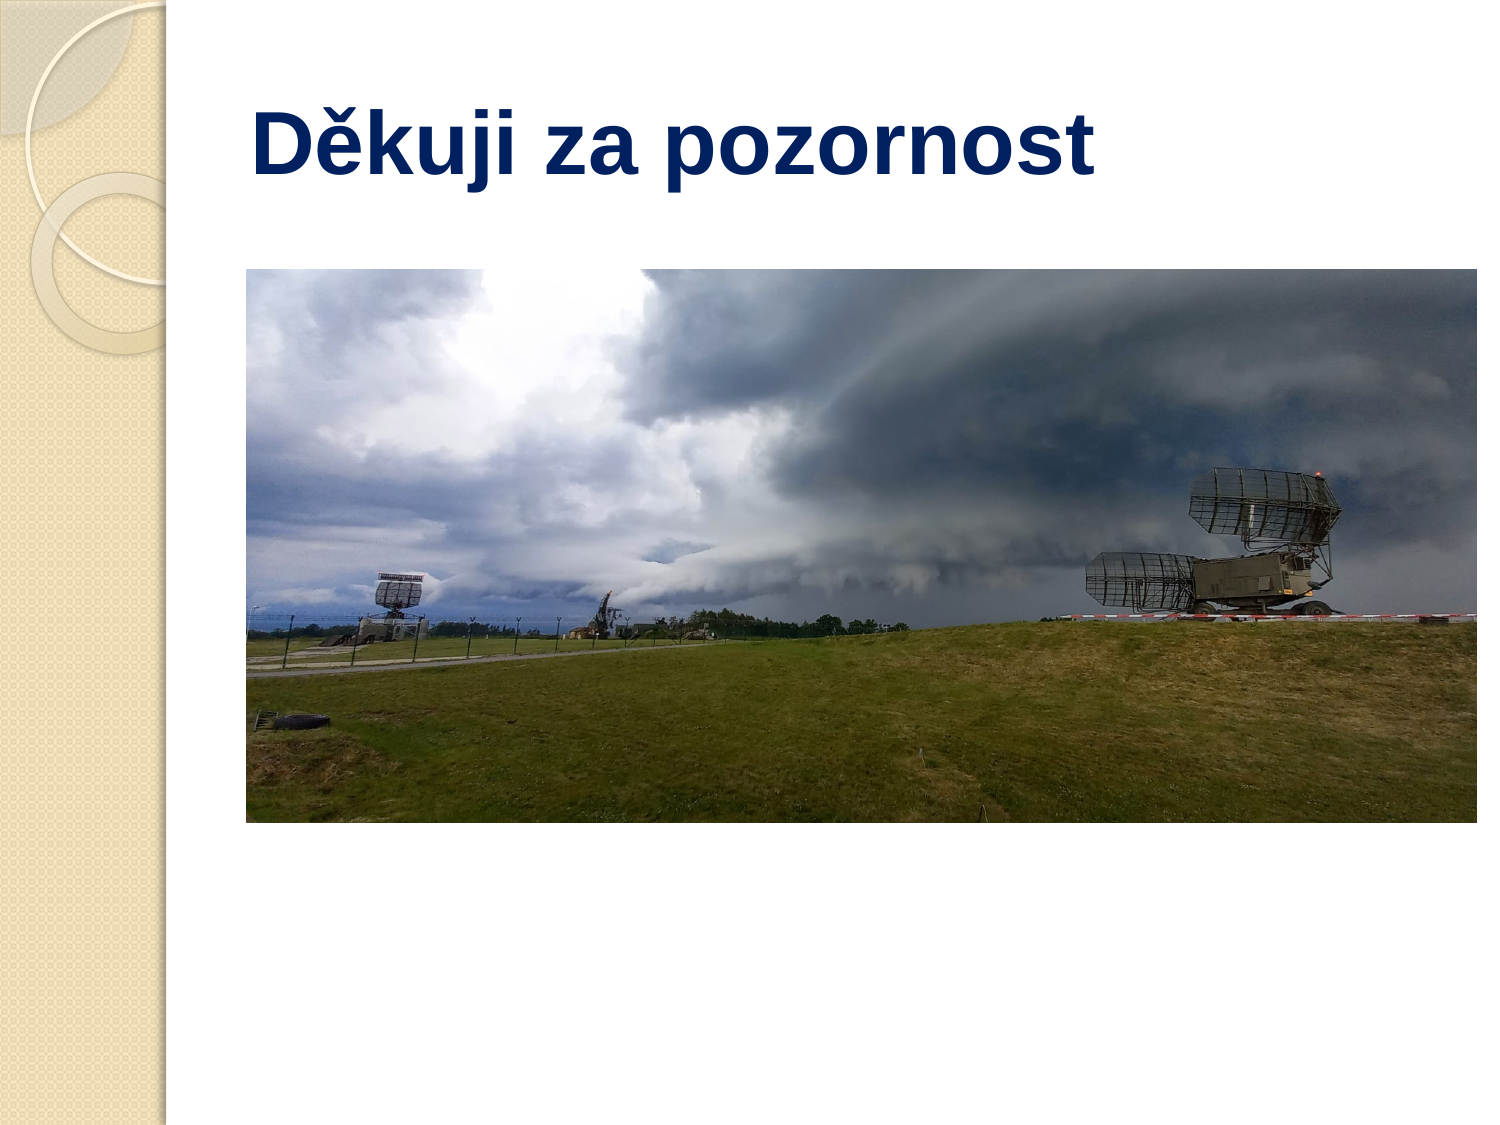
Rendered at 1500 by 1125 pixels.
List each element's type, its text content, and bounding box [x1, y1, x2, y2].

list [245, 269, 1477, 823]
title Děkuji za pozornost [235, 45, 1466, 233]
